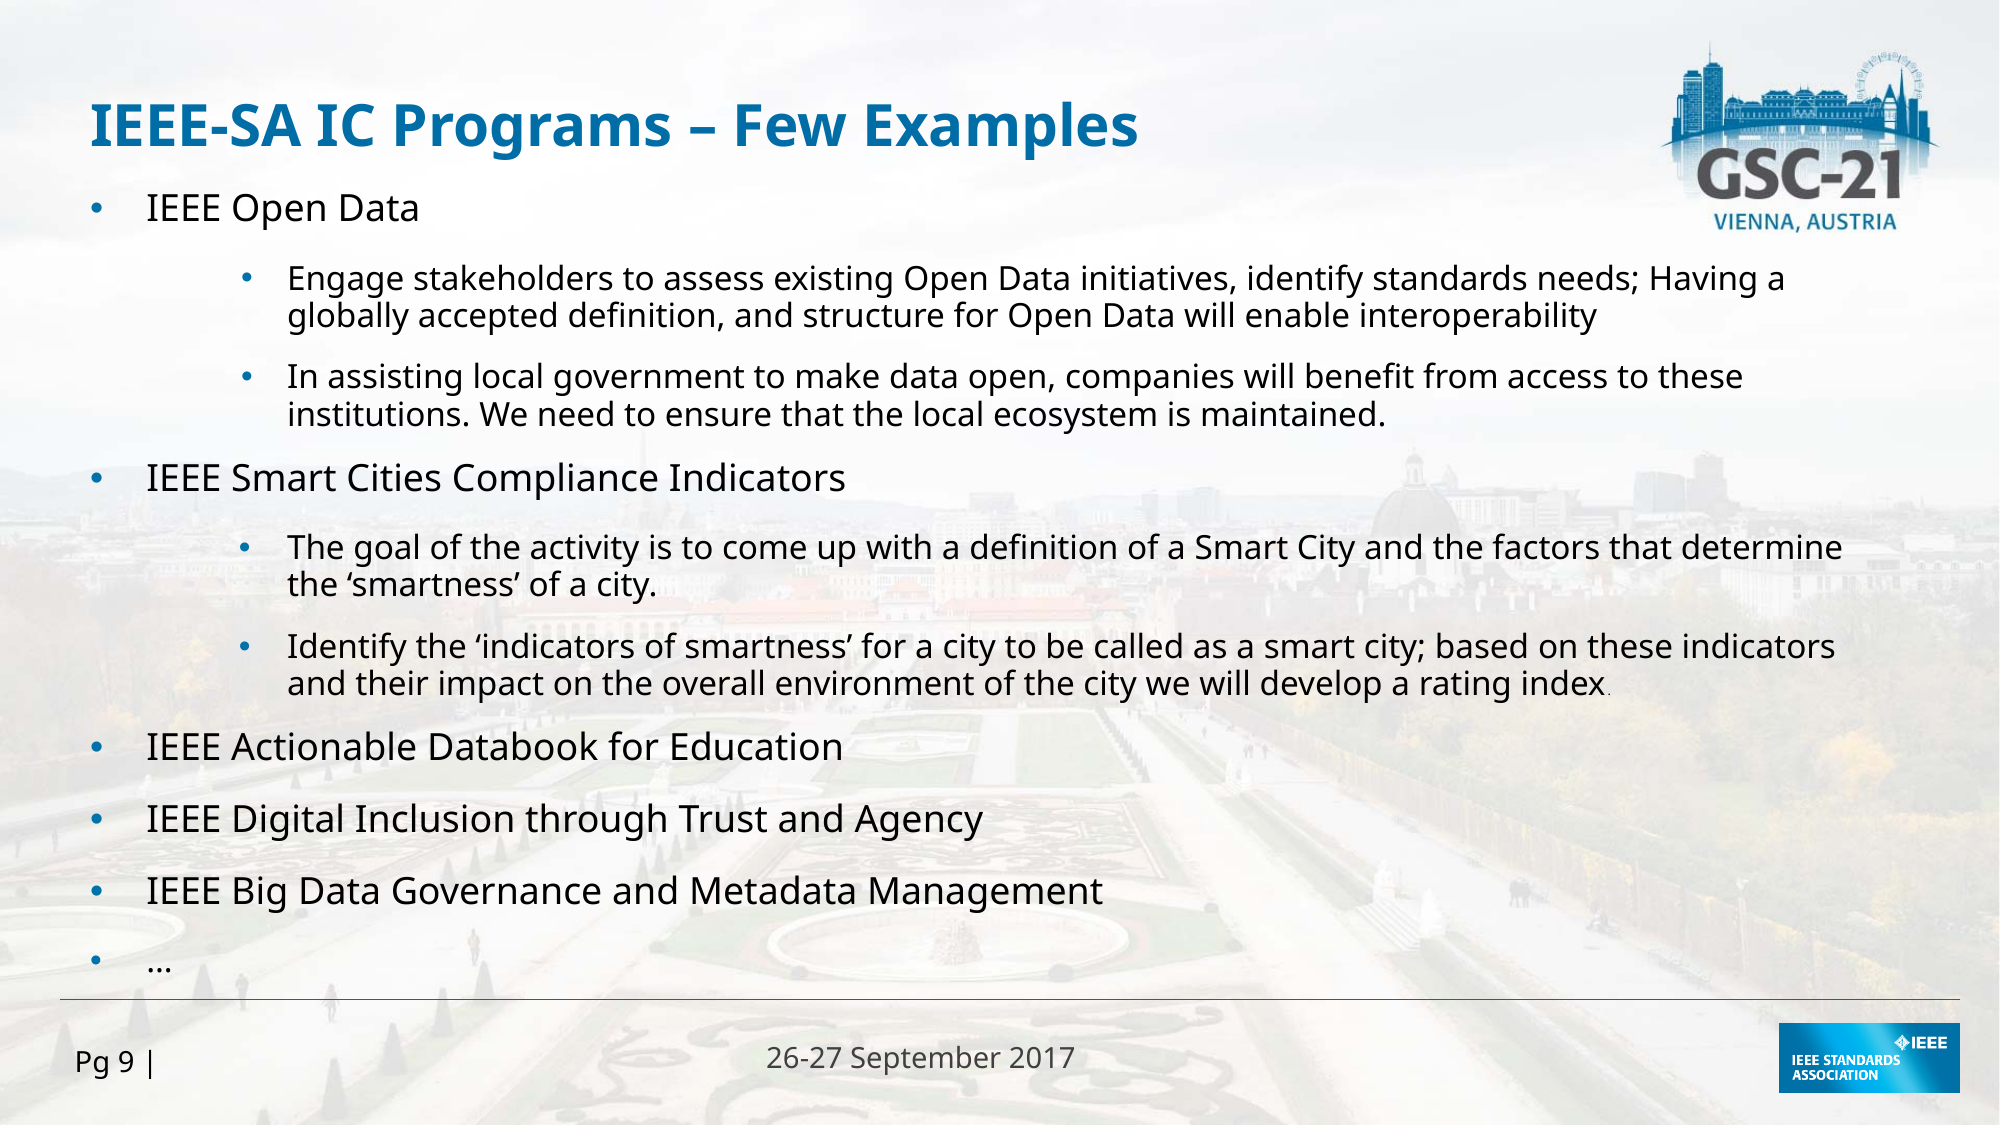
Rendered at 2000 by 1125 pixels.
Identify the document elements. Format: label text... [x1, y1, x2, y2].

list IEEE Open Data Engage stakeholders to assess existing Open Data initiatives, identify standards needs; Having a globally accepted definition, and structure for Open Data will enable interoperability In assisting local government to make data open, companies will benefit from access to these institutions. We need to ensure that the local ecosystem is maintained. IEEE Smart Cities Compliance Indicators The goal of the activity is to come up with a definition of a Smart City and the factors that determine the ‘smartness’ of a city. Identify the ‘indicators of smartness’ for a city to be called as a smart city; based on these indicators and their impact on the overall environment of the city we will develop a rating index. IEEE Actionable Databook for Education IEEE Digital Inclusion through Trust and Agency IEEE Big Data Governance and Metadata Management … [90, 197, 1899, 927]
list IEEE-SA IC Programs – Few Examples [90, 90, 1899, 197]
picture [0, 0, 2000, 1125]
slide_number Pg 9 | [59, 1035, 475, 1094]
